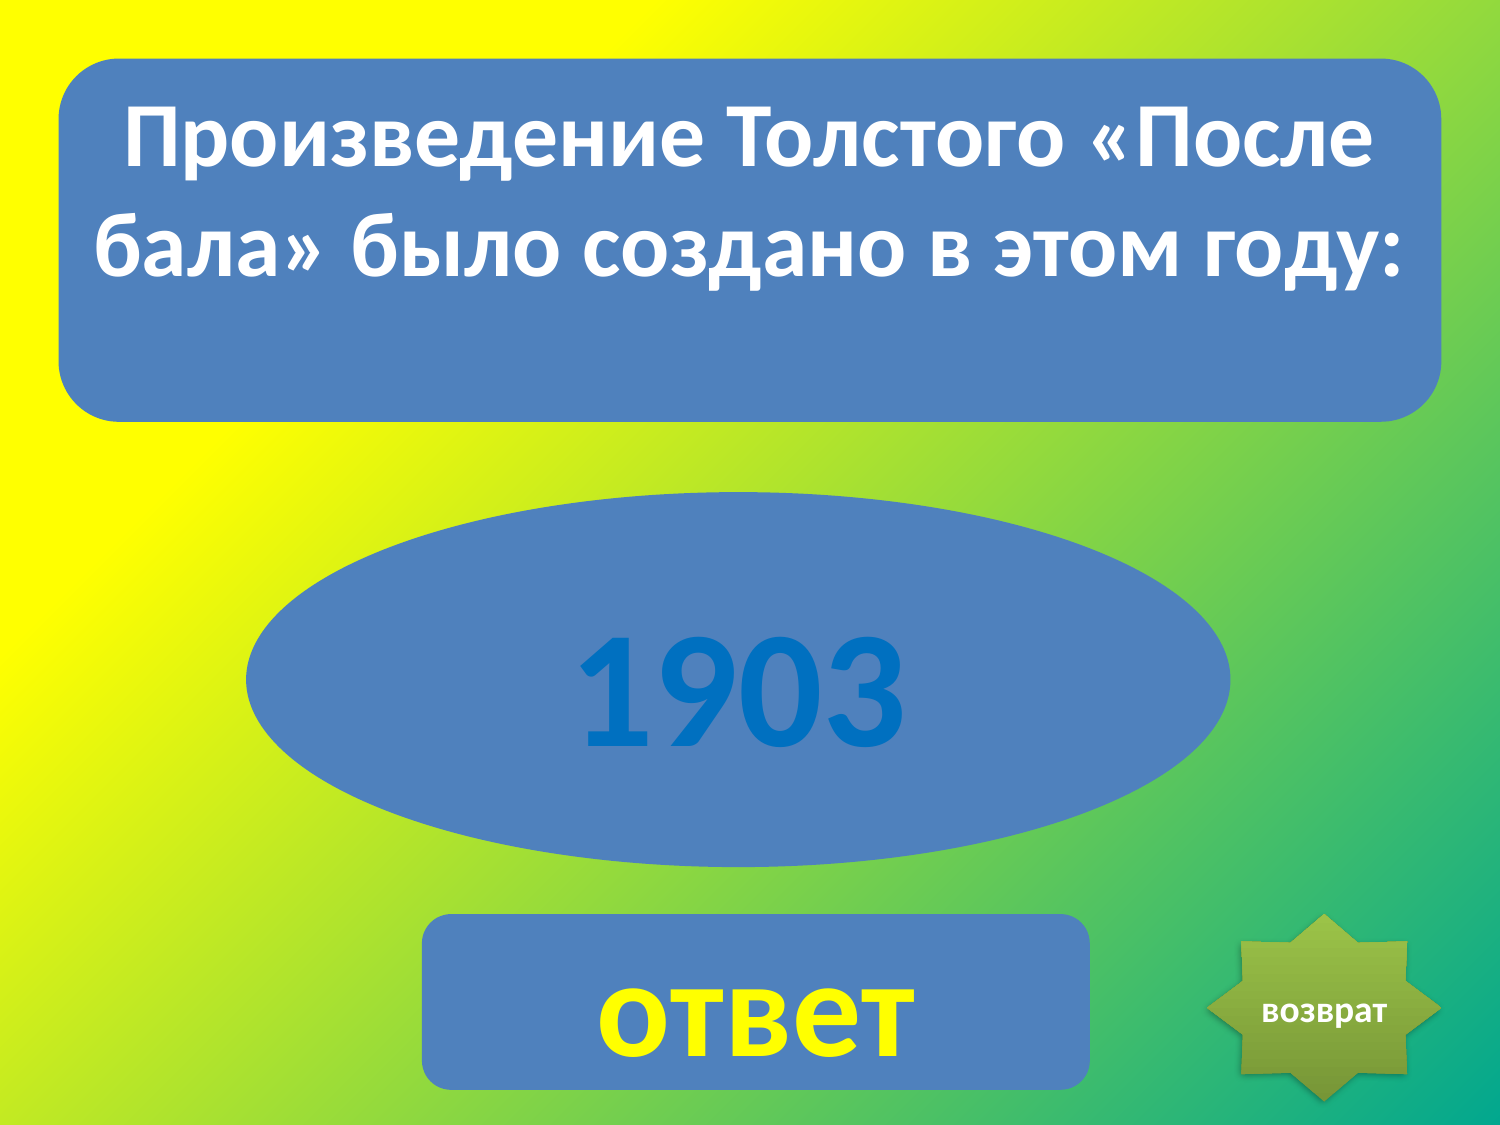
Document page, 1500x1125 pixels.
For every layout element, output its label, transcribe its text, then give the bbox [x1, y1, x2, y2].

text_box возврат [1207, 914, 1442, 1102]
text_box 1903 [243, 490, 1233, 870]
text_box ответ [419, 911, 1092, 1092]
text_box Произведение Толстого «После бала» было создано в этом году: [56, 56, 1444, 424]
